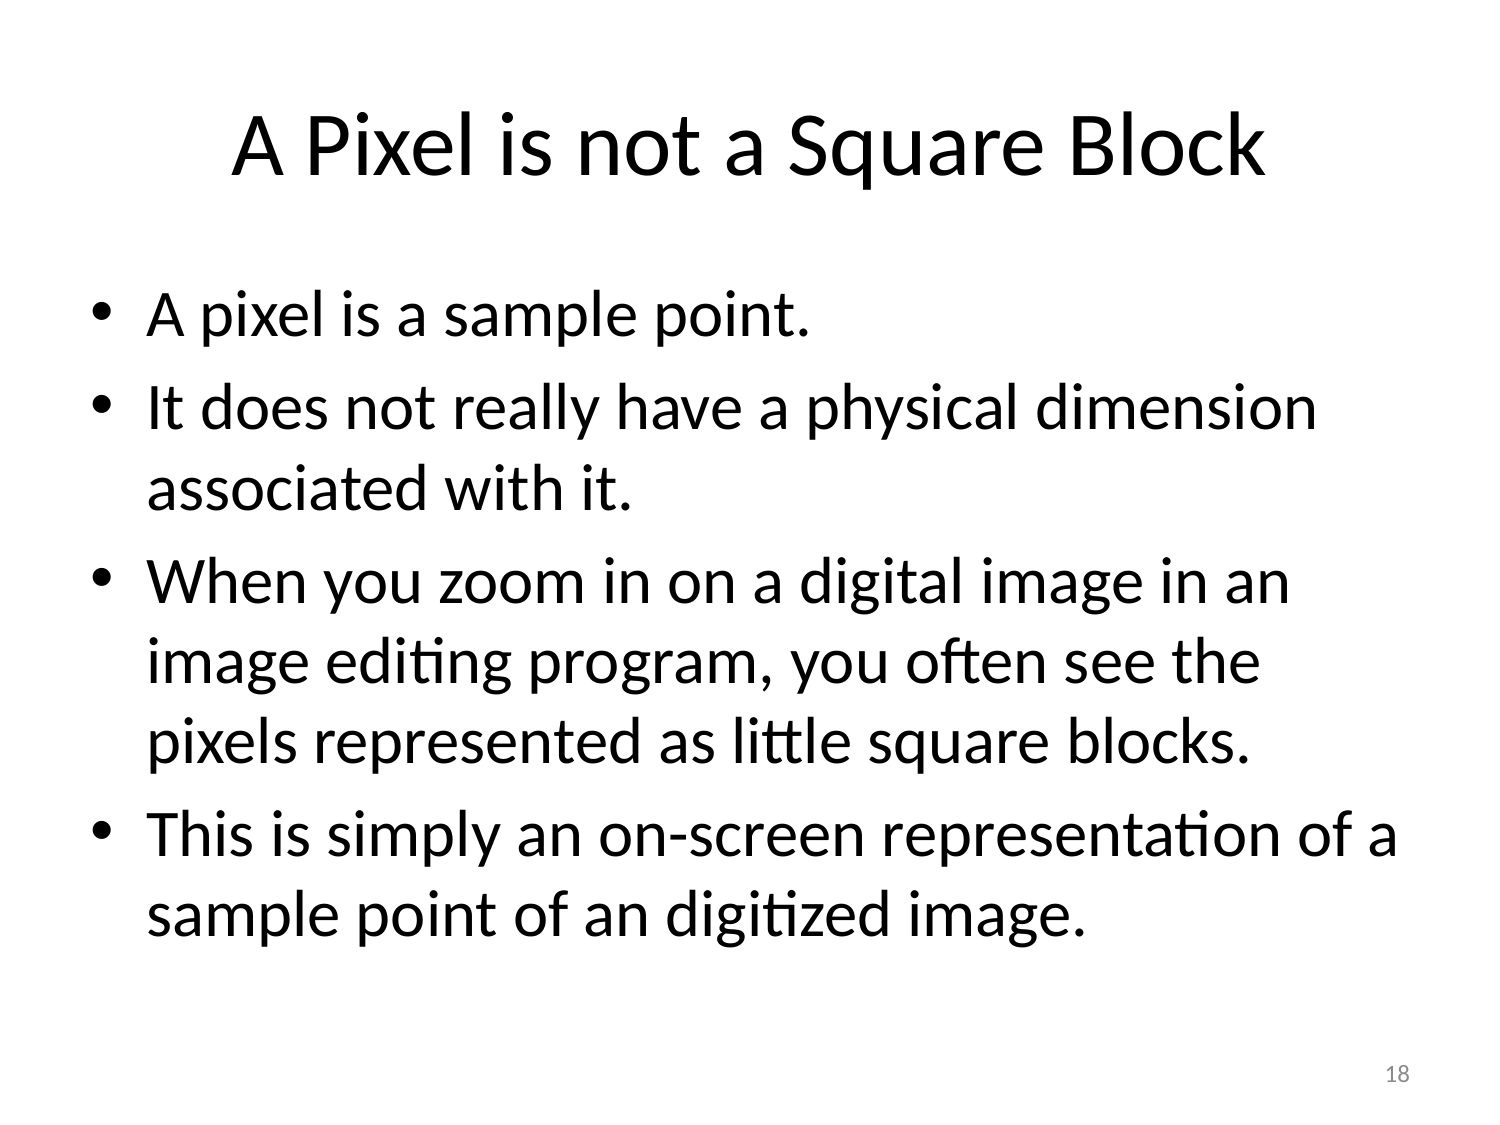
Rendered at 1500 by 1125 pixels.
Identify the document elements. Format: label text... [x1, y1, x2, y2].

list A pixel is a sample point. It does not really have a physical dimension associated with it. When you zoom in on a digital image in an image editing program, you often see the pixels represented as little square blocks. This is simply an on-screen representation of a sample point of an digitized image. [74, 262, 1426, 1006]
title A Pixel is not a Square Block [74, 44, 1426, 233]
slide_number 18 [1074, 1042, 1425, 1103]
